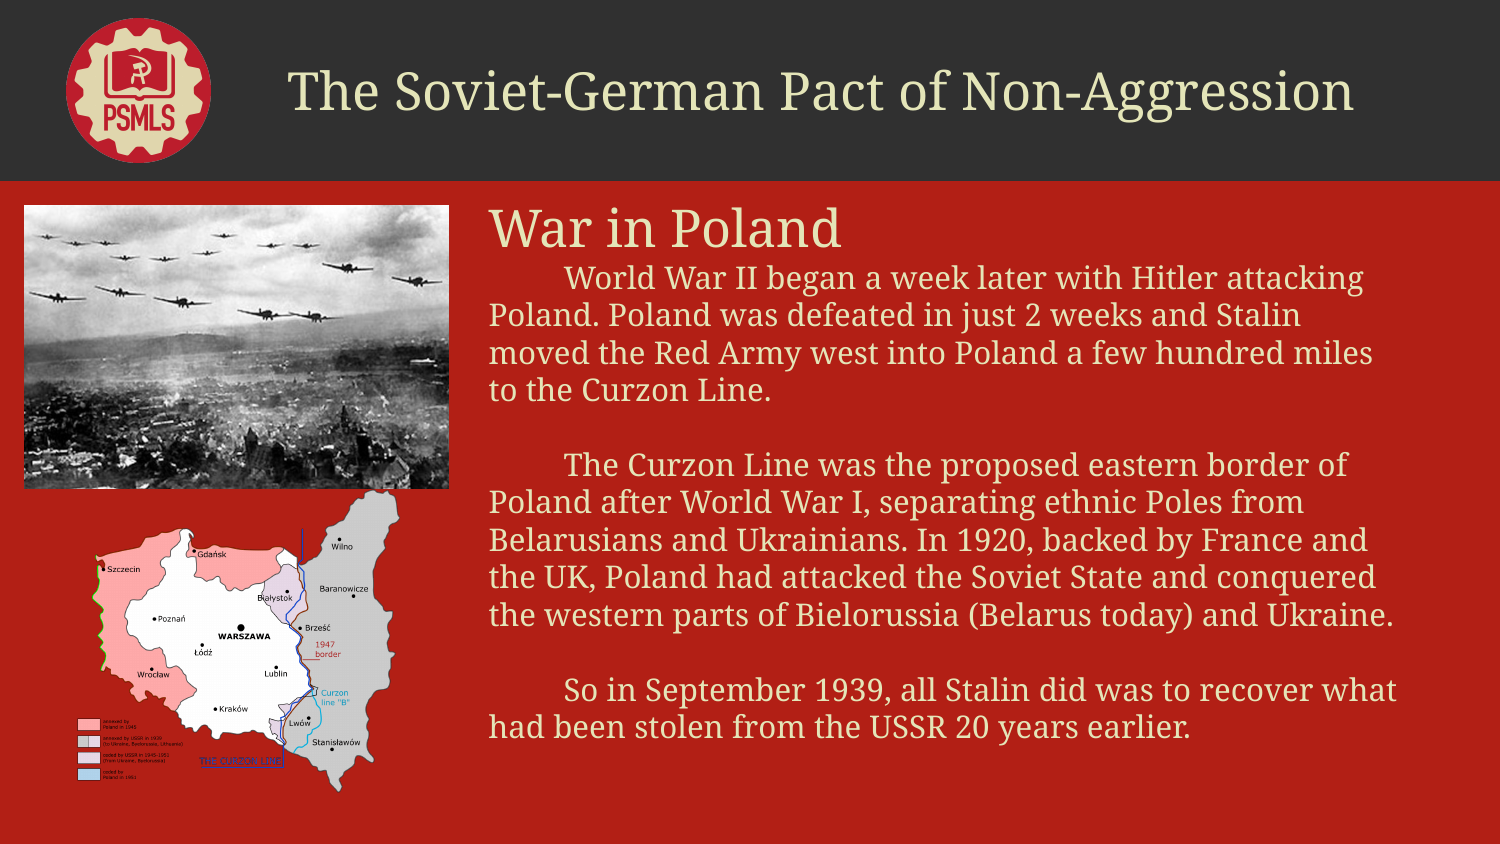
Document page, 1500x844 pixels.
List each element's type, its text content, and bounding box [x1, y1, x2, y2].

text_box [0, 0, 1500, 181]
text_box War in Poland World War II began a week later with Hitler attacking Poland. Poland was defeated in just 2 weeks and Stalin moved the Red Army west into Poland a few hundred miles to the Curzon Line. The Curzon Line was the proposed eastern border of Poland after World War I, separating ethnic Poles from Belarusians and Ukrainians. In 1920, backed by France and the UK, Poland had attacked the Soviet State and conquered the western parts of Bielorussia (Belarus today) and Ukraine. So in September 1939, all Stalin did was to recover what had been stolen from the USSR 20 years earlier. [473, 180, 1418, 825]
picture [24, 205, 449, 794]
picture [66, 18, 211, 163]
title The Soviet-German Pact of Non-Aggression [272, 43, 1462, 138]
